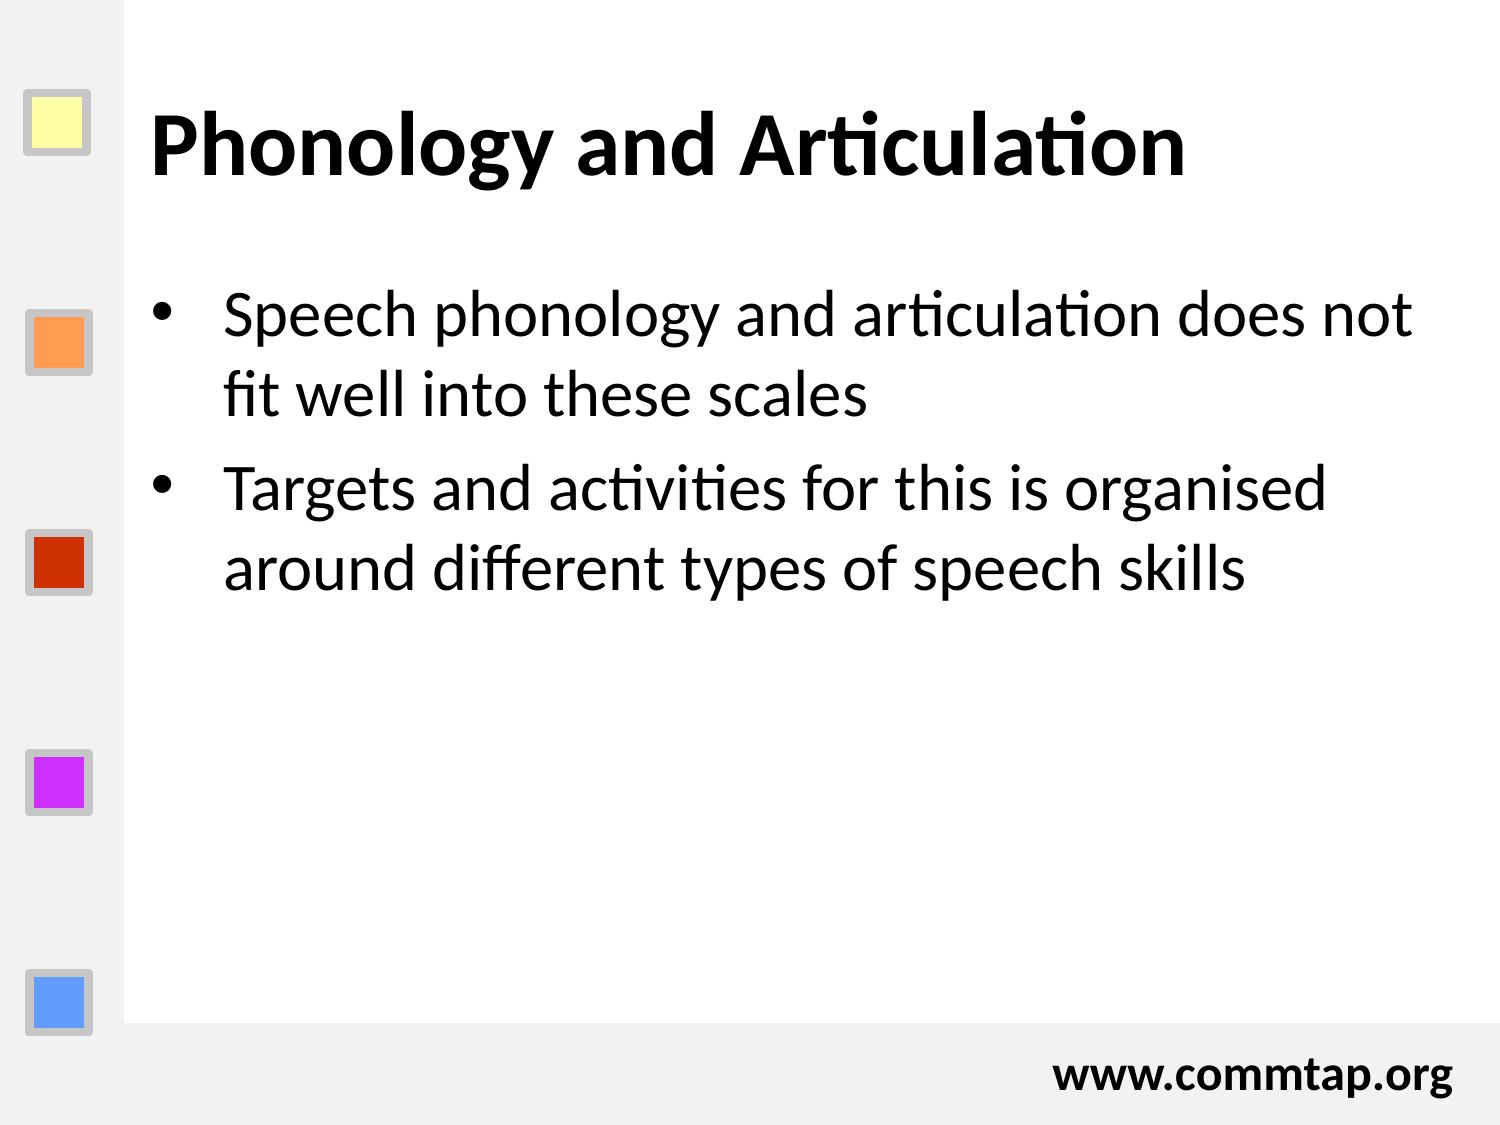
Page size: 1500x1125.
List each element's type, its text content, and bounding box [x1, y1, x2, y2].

list Speech phonology and articulation does not fit well into these scales Targets and activities for this is organised around different types of speech skills [135, 262, 1486, 1006]
title Phonology and Articulation [135, 44, 1486, 233]
